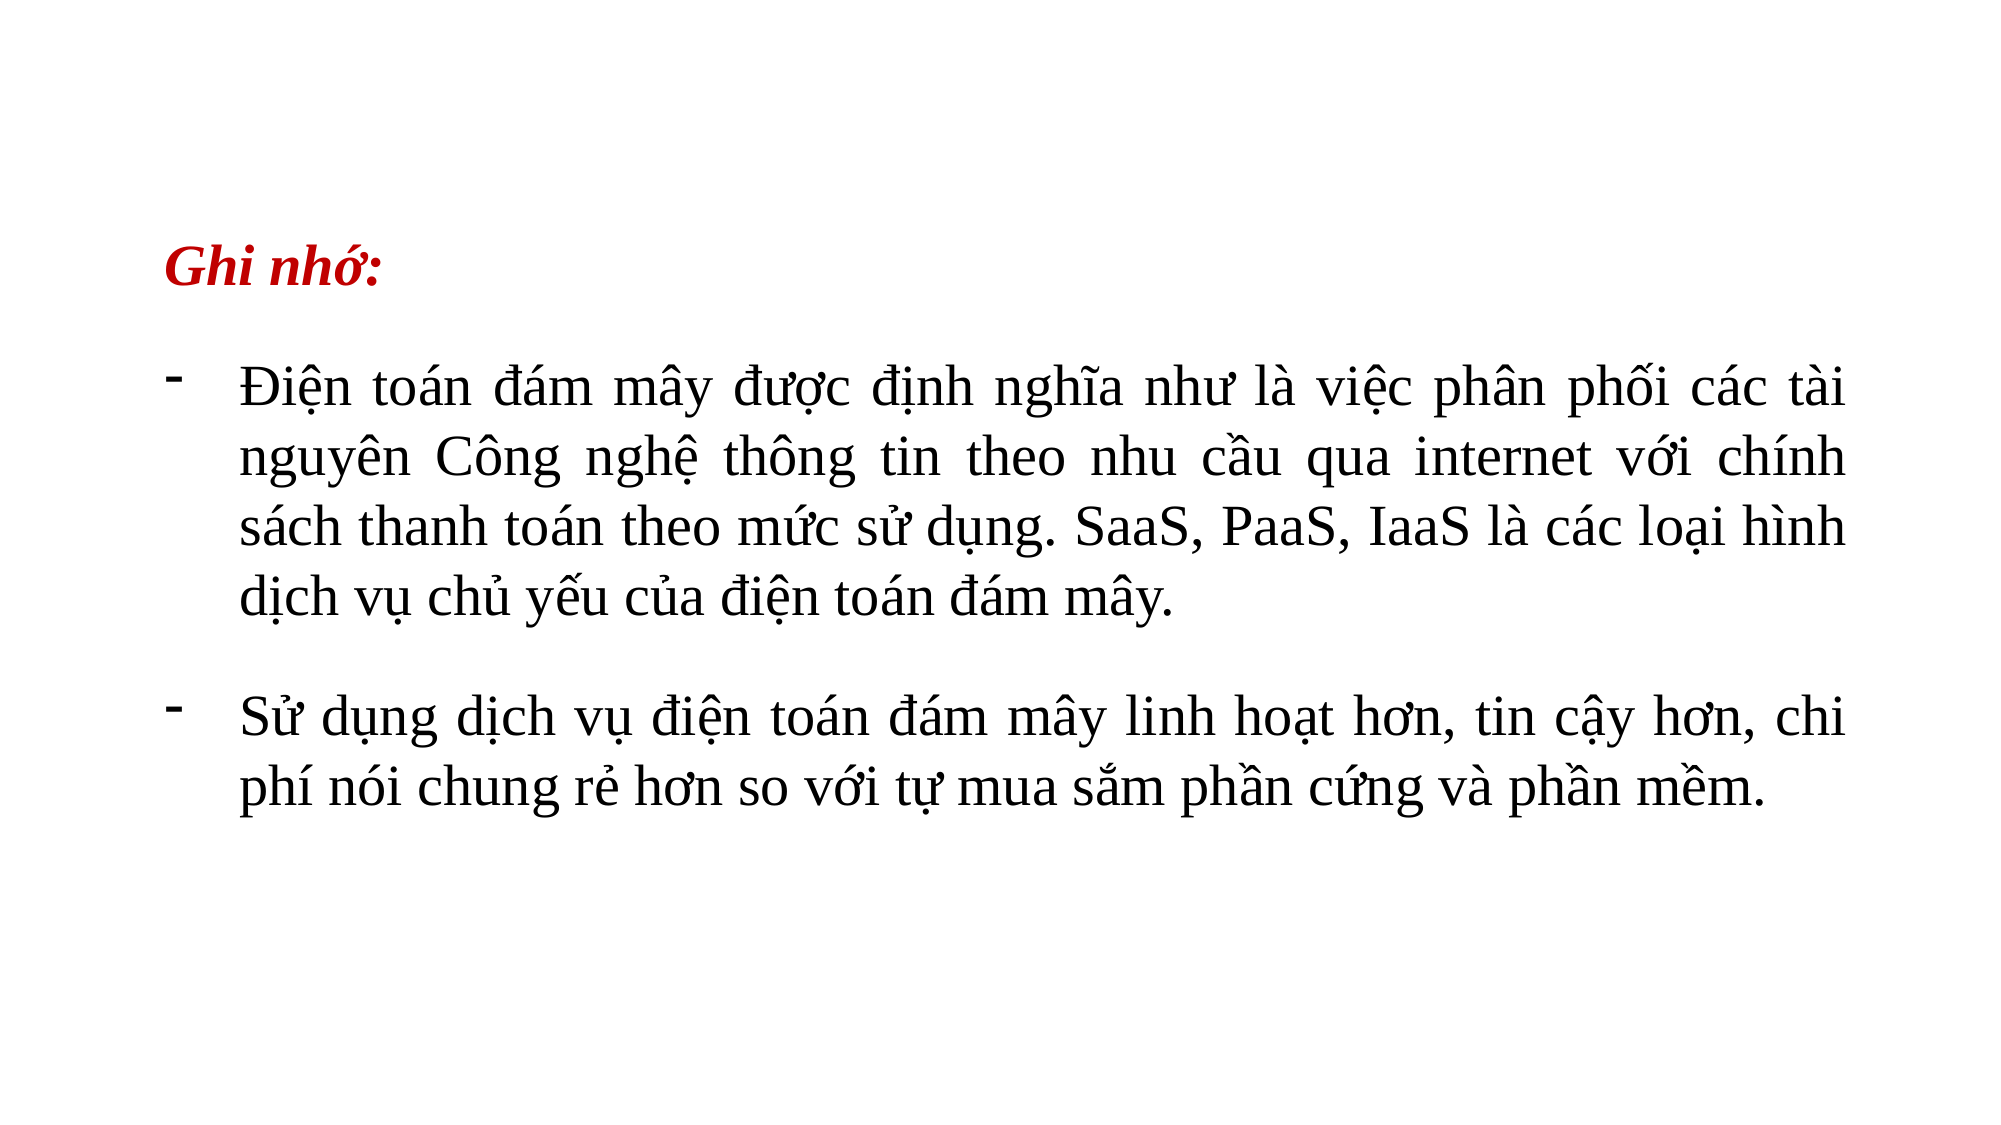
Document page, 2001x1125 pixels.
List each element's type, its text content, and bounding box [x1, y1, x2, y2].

text_box Ghi nhớ: Điện toán đám mây được định nghĩa như là việc phân phối các tài nguyên Công nghệ thông tin theo nhu cầu qua internet với chính sách thanh toán theo mức sử dụng. SaaS, PaaS, IaaS là các loại hình dịch vụ chủ yếu của điện toán đám mây. Sử dụng dịch vụ điện toán đám mây linh hoạt hơn, tin cậy hơn, chi phí nói chung rẻ hơn so với tự mua sắm phần cứng và phần mềm. [149, 219, 1863, 825]
